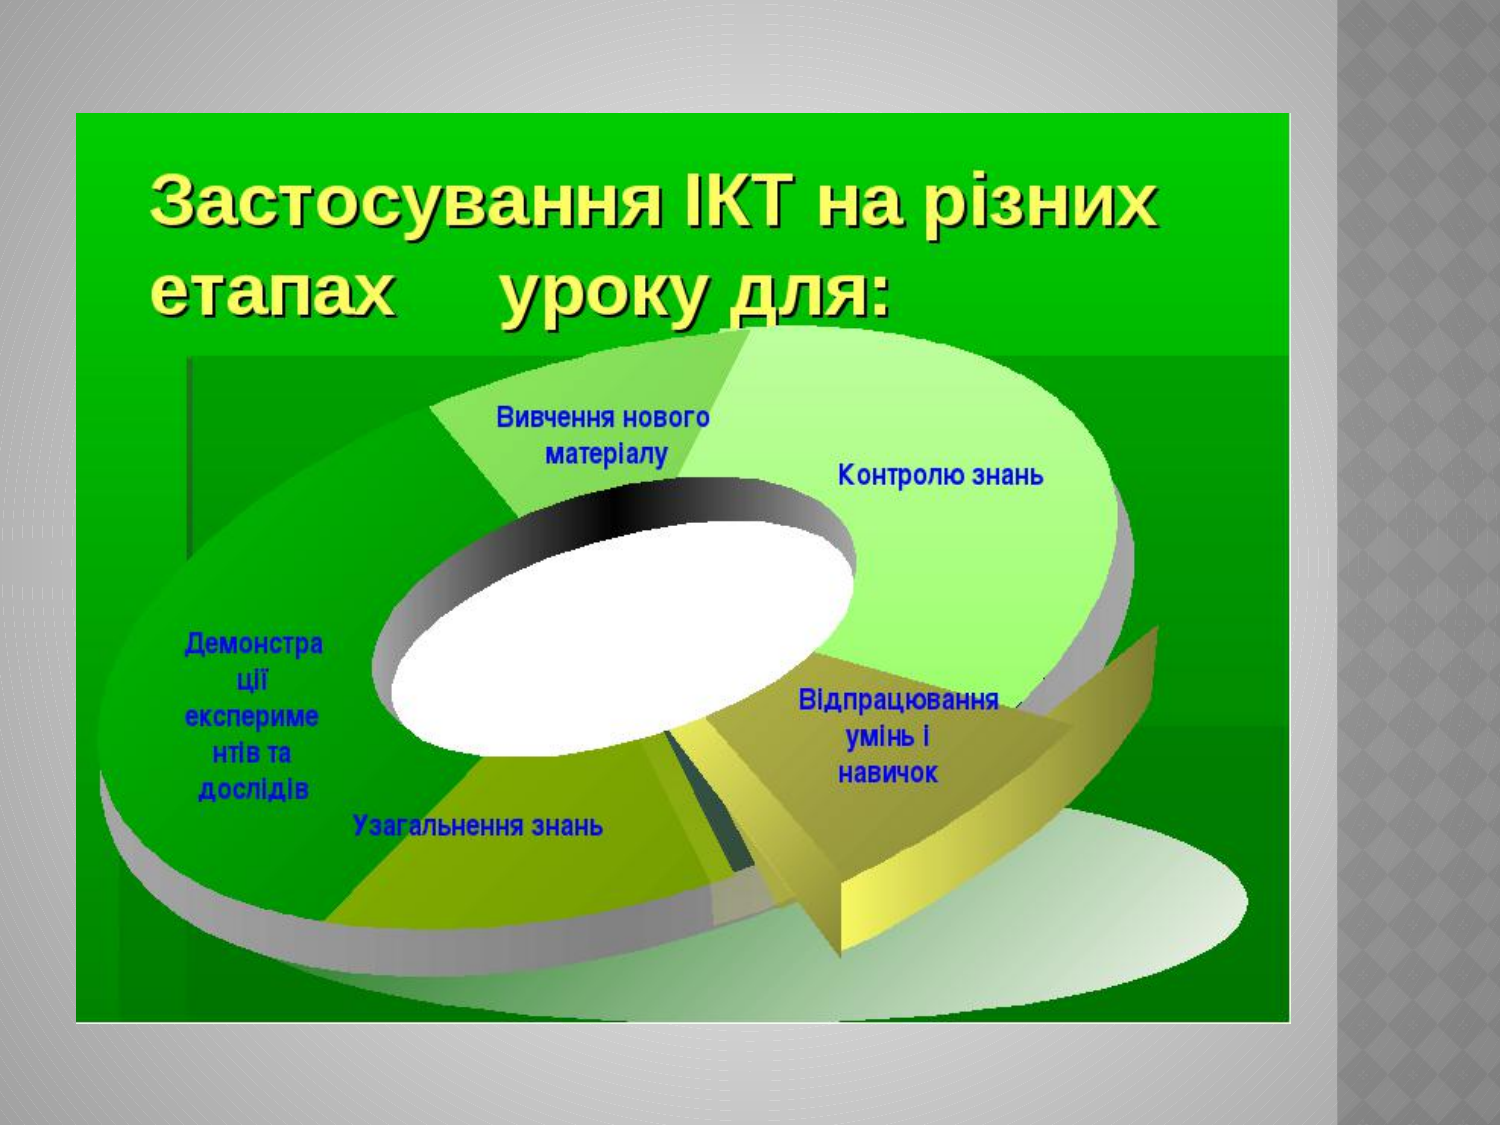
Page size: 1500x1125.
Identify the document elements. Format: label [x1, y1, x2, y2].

list [76, 113, 1291, 1024]
